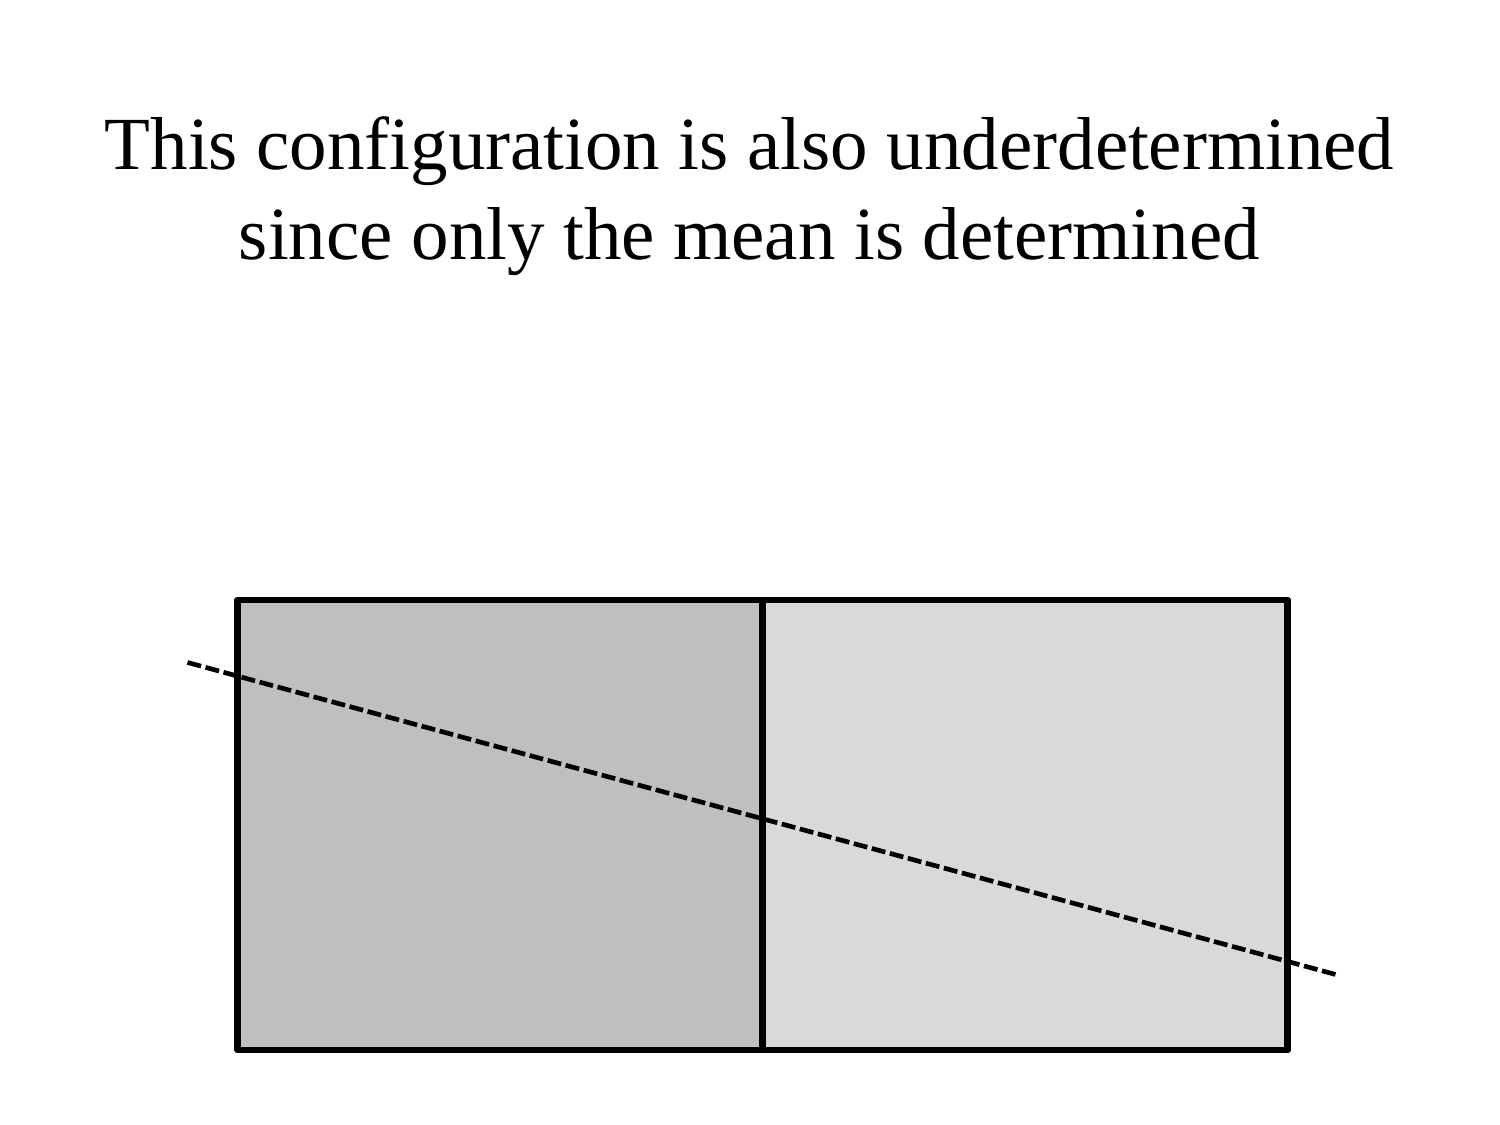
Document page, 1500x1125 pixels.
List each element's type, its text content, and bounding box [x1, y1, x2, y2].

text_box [187, 662, 1338, 976]
text_box This configuration is also underdetermined since only the mean is determined [0, 87, 1500, 283]
text_box [760, 984, 1289, 1052]
text_box [760, 598, 1289, 660]
text_box [235, 598, 760, 660]
text_box [235, 984, 760, 1052]
